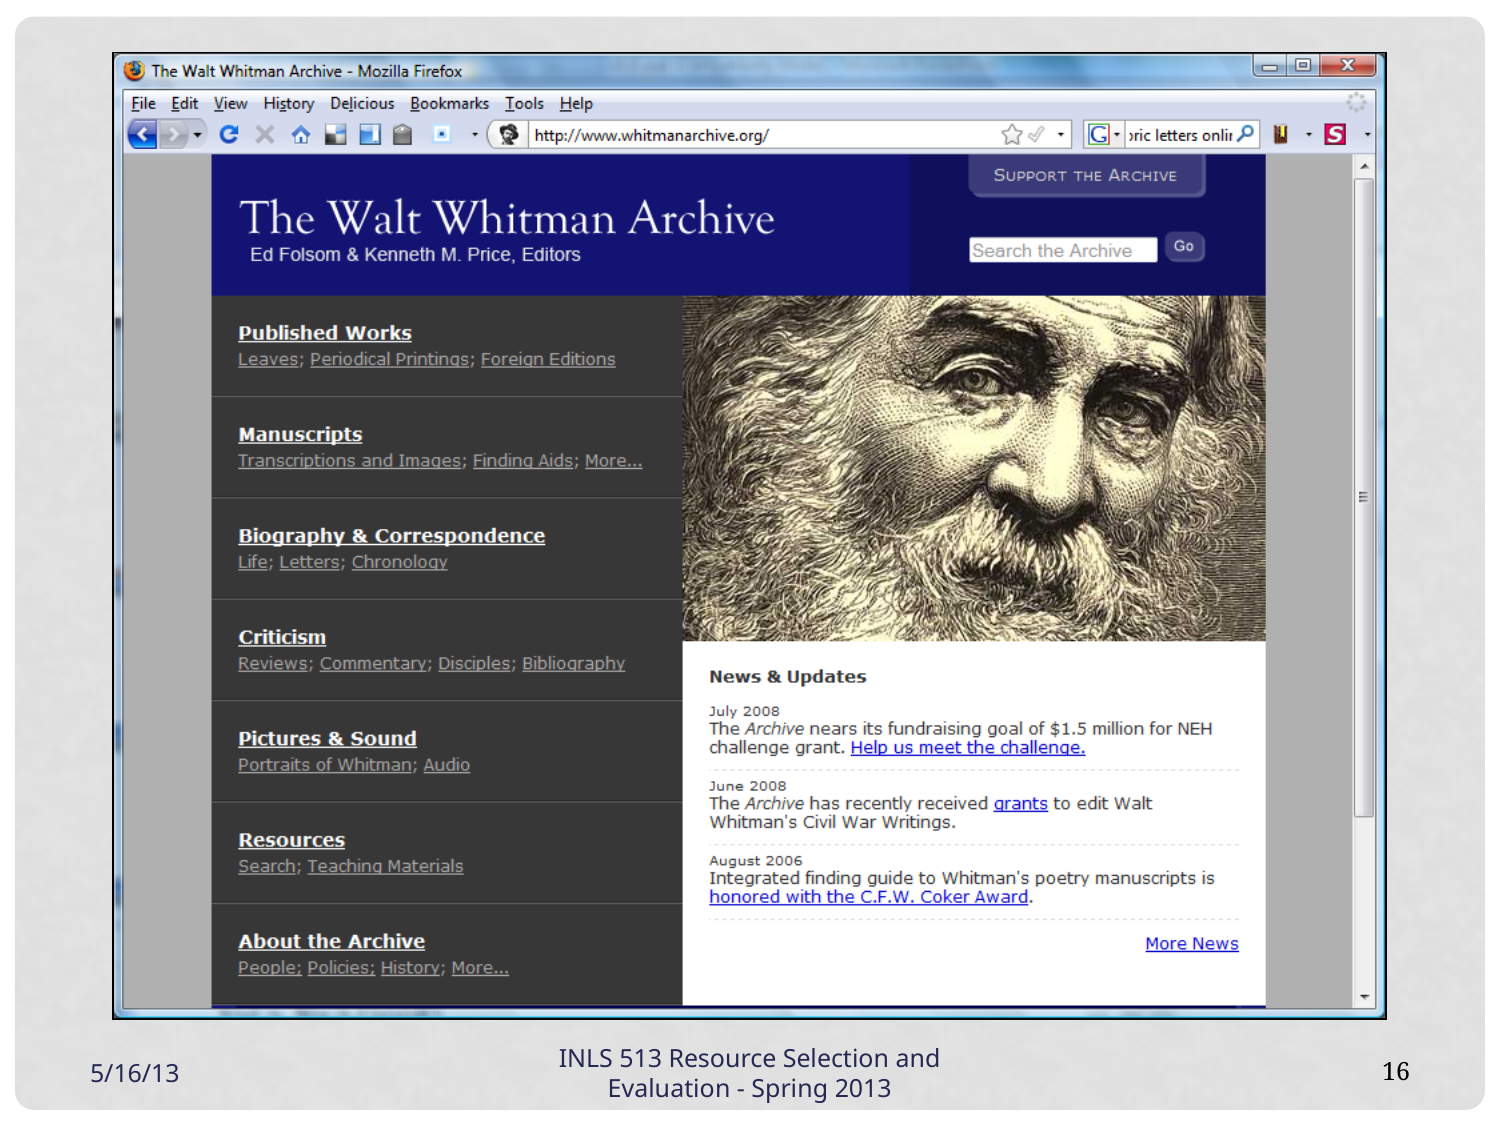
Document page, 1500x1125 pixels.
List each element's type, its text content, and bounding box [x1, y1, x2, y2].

slide_number 16 [1074, 1042, 1425, 1103]
picture [113, 52, 1386, 1019]
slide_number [75, 1042, 425, 1103]
footer INLS 513 Resource Selection and Evaluation - Spring 2013 [512, 1042, 988, 1103]
